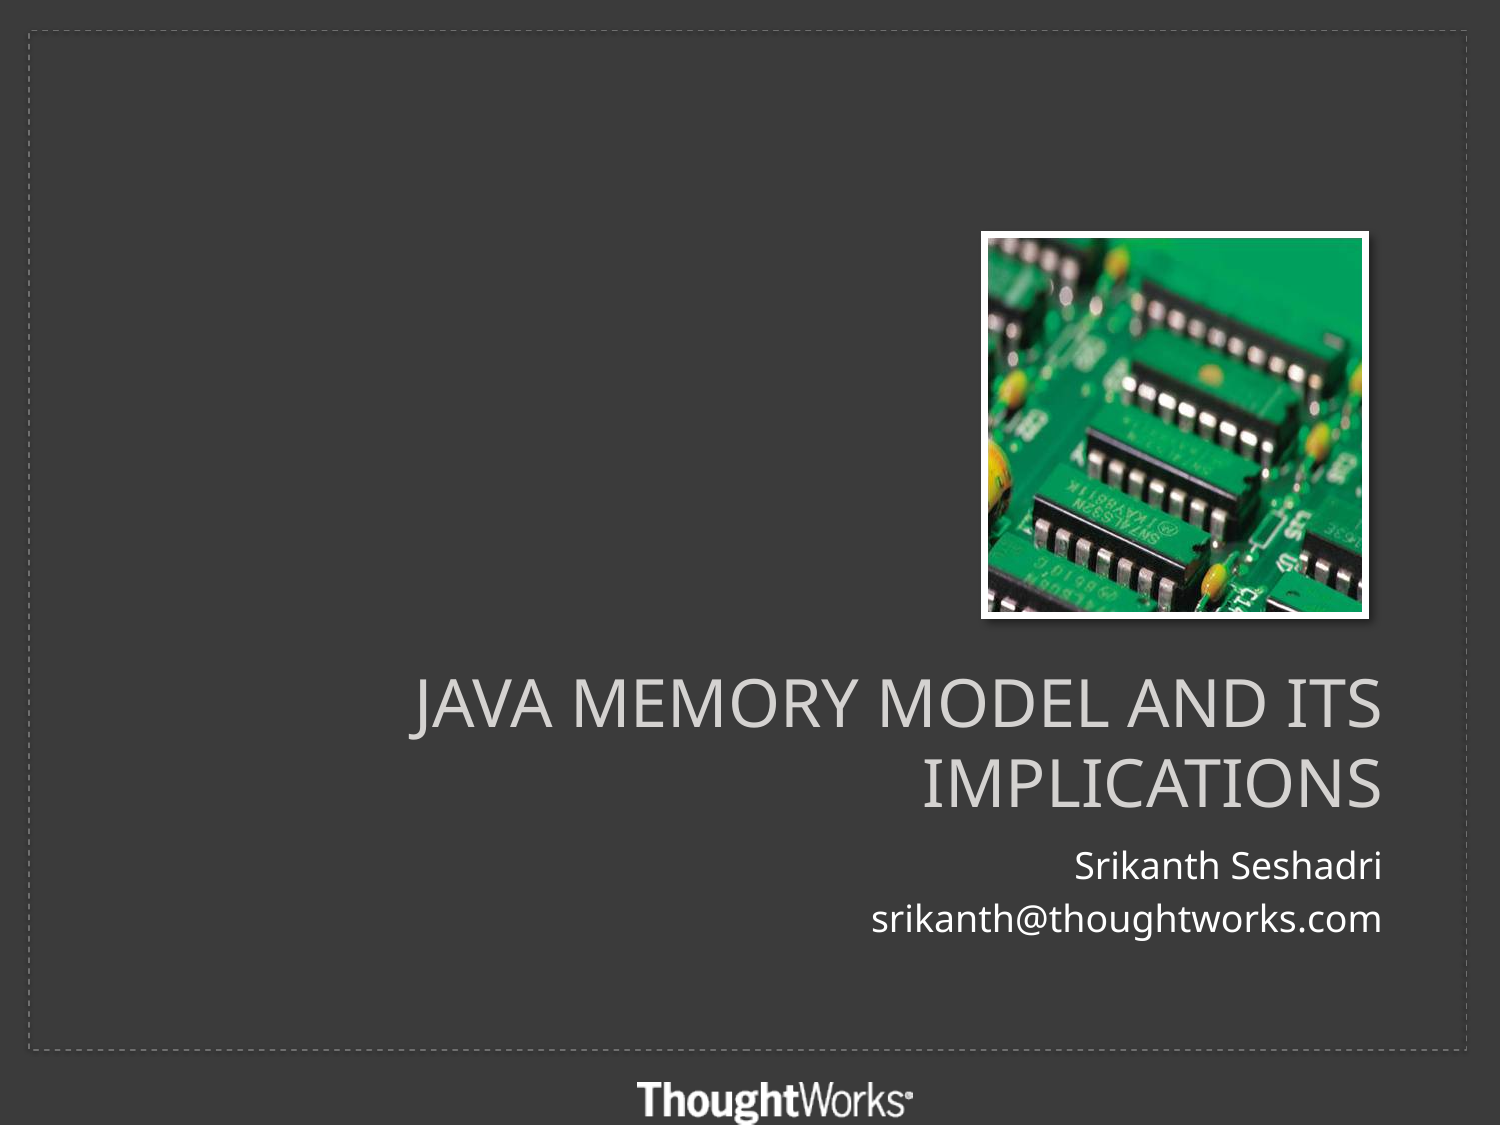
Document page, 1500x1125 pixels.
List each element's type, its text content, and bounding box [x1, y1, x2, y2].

picture [637, 1082, 913, 1125]
title Java Memory Model AND its implications [37, 650, 1399, 825]
list Srikanth Seshadri srikanth@thoughtworks.com [350, 842, 1398, 1043]
picture [987, 237, 1363, 613]
